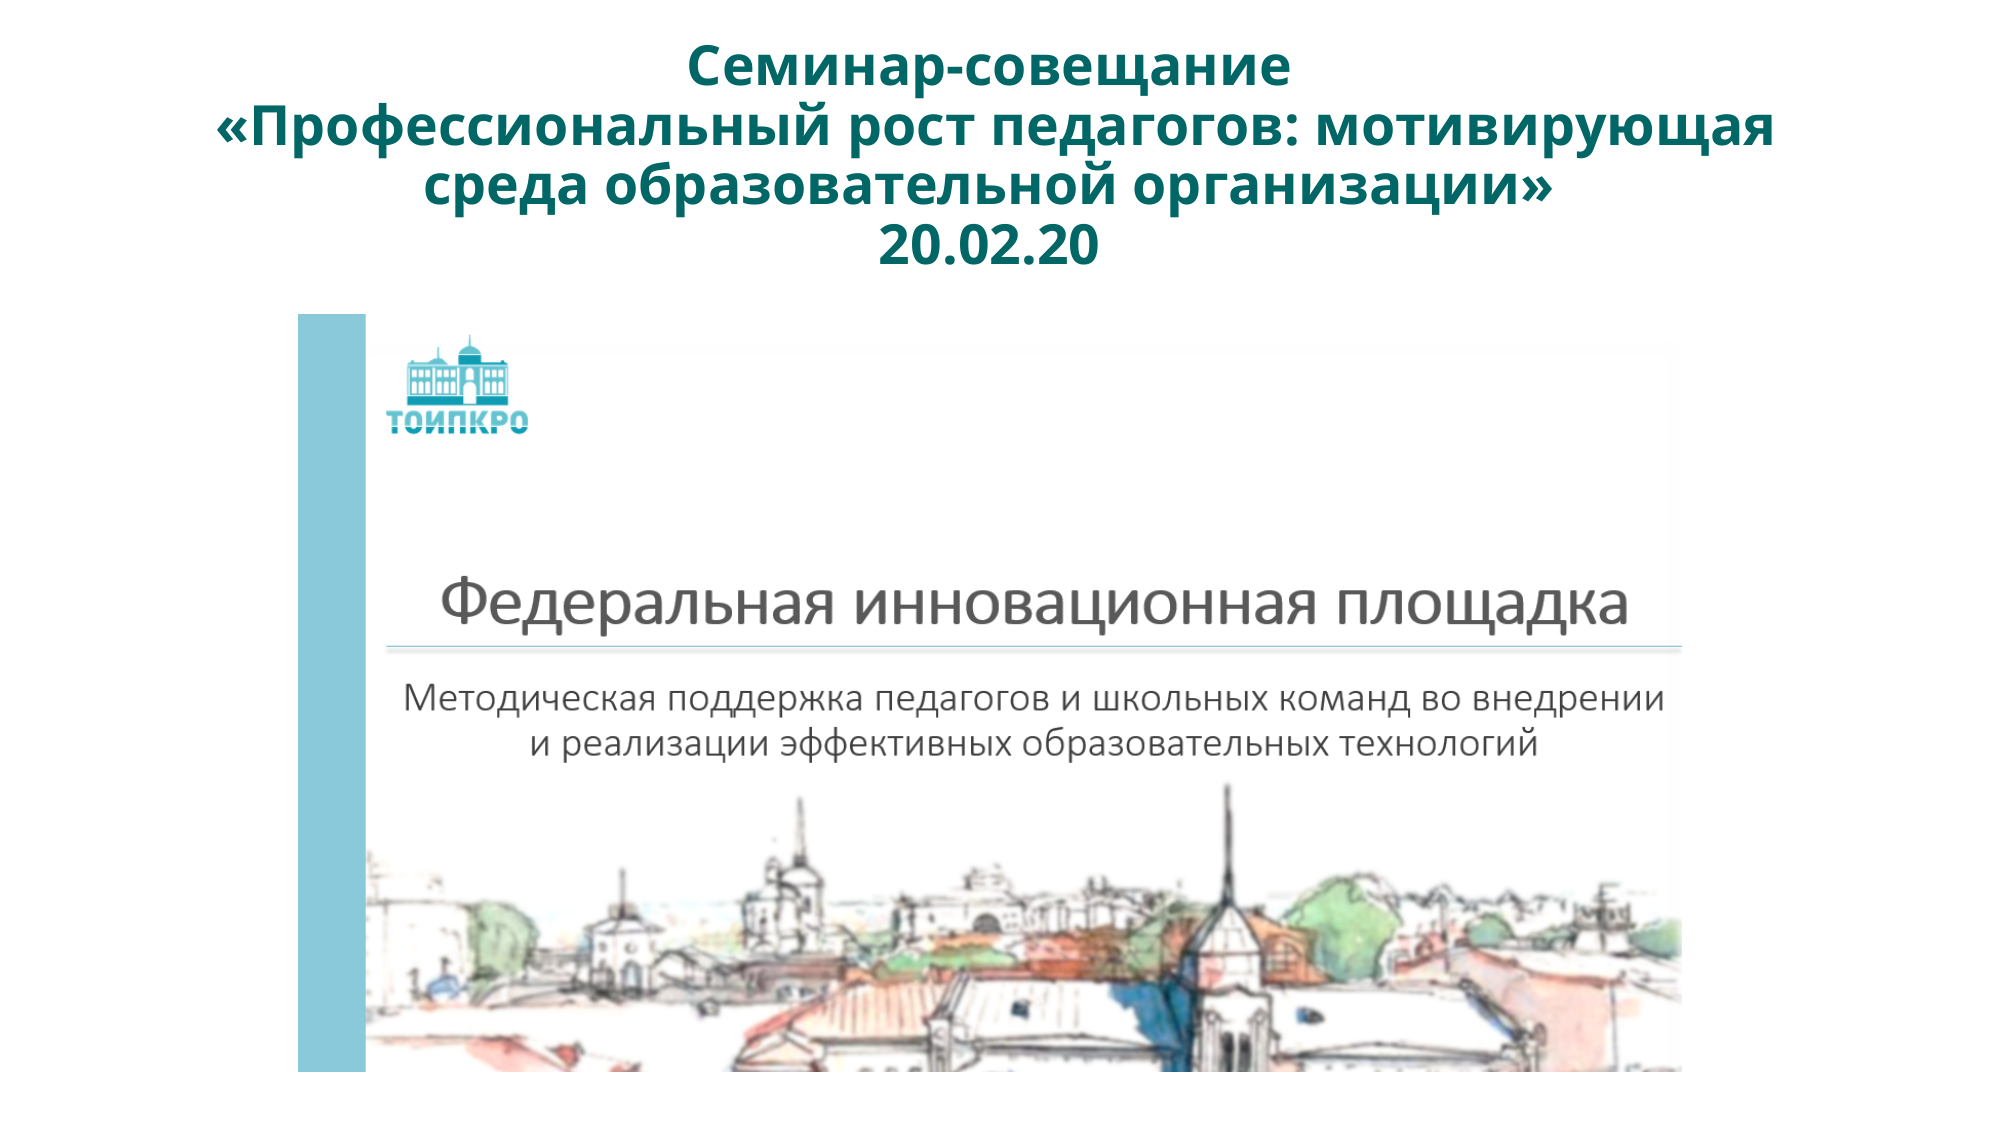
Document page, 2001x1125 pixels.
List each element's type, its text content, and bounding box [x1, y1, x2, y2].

title Семинар-совещание «Профессиональный рост педагогов: мотивирующая среда образовательной организации» 20.02.20 [118, 28, 1862, 286]
picture [298, 314, 1682, 1072]
